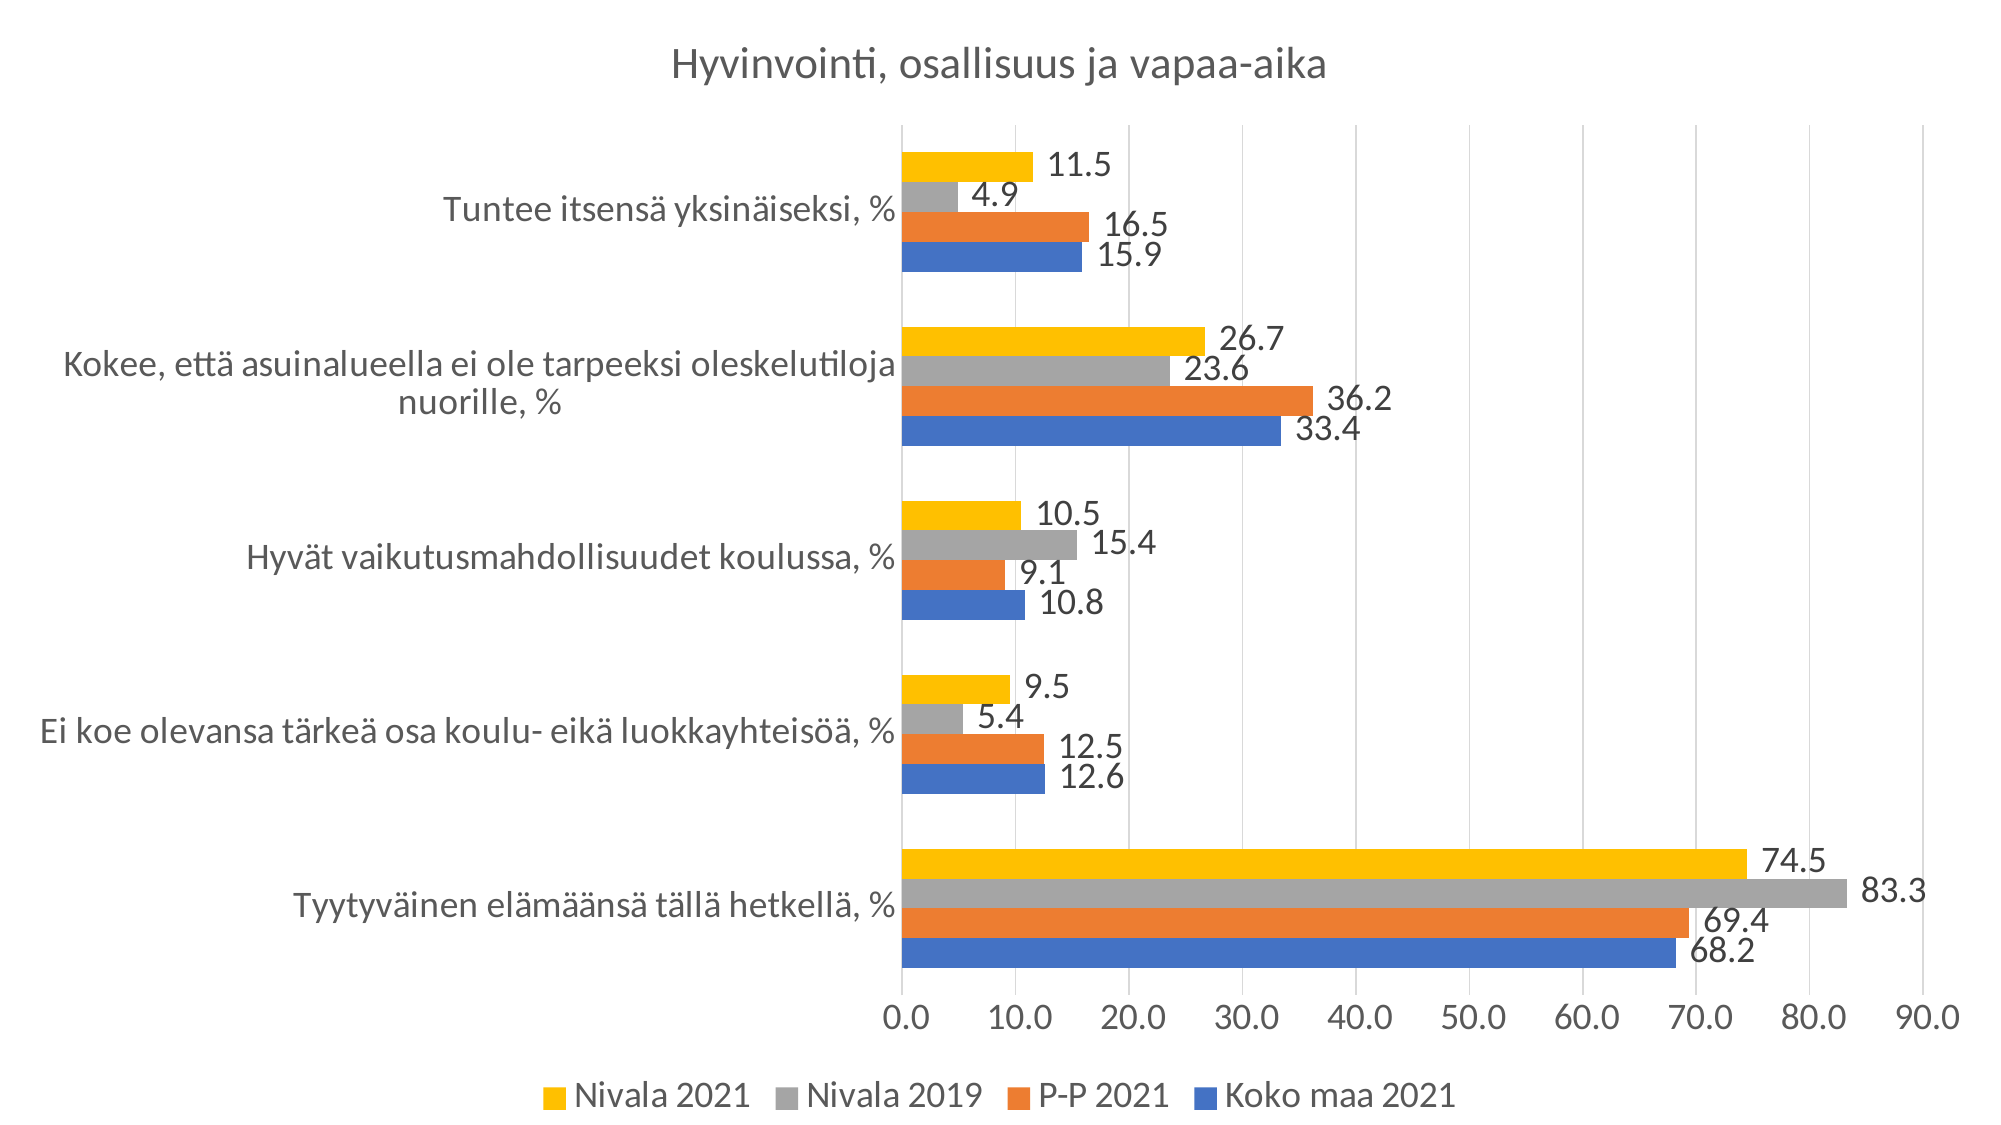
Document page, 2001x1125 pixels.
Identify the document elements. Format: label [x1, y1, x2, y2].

chart [0, 0, 2000, 1125]
